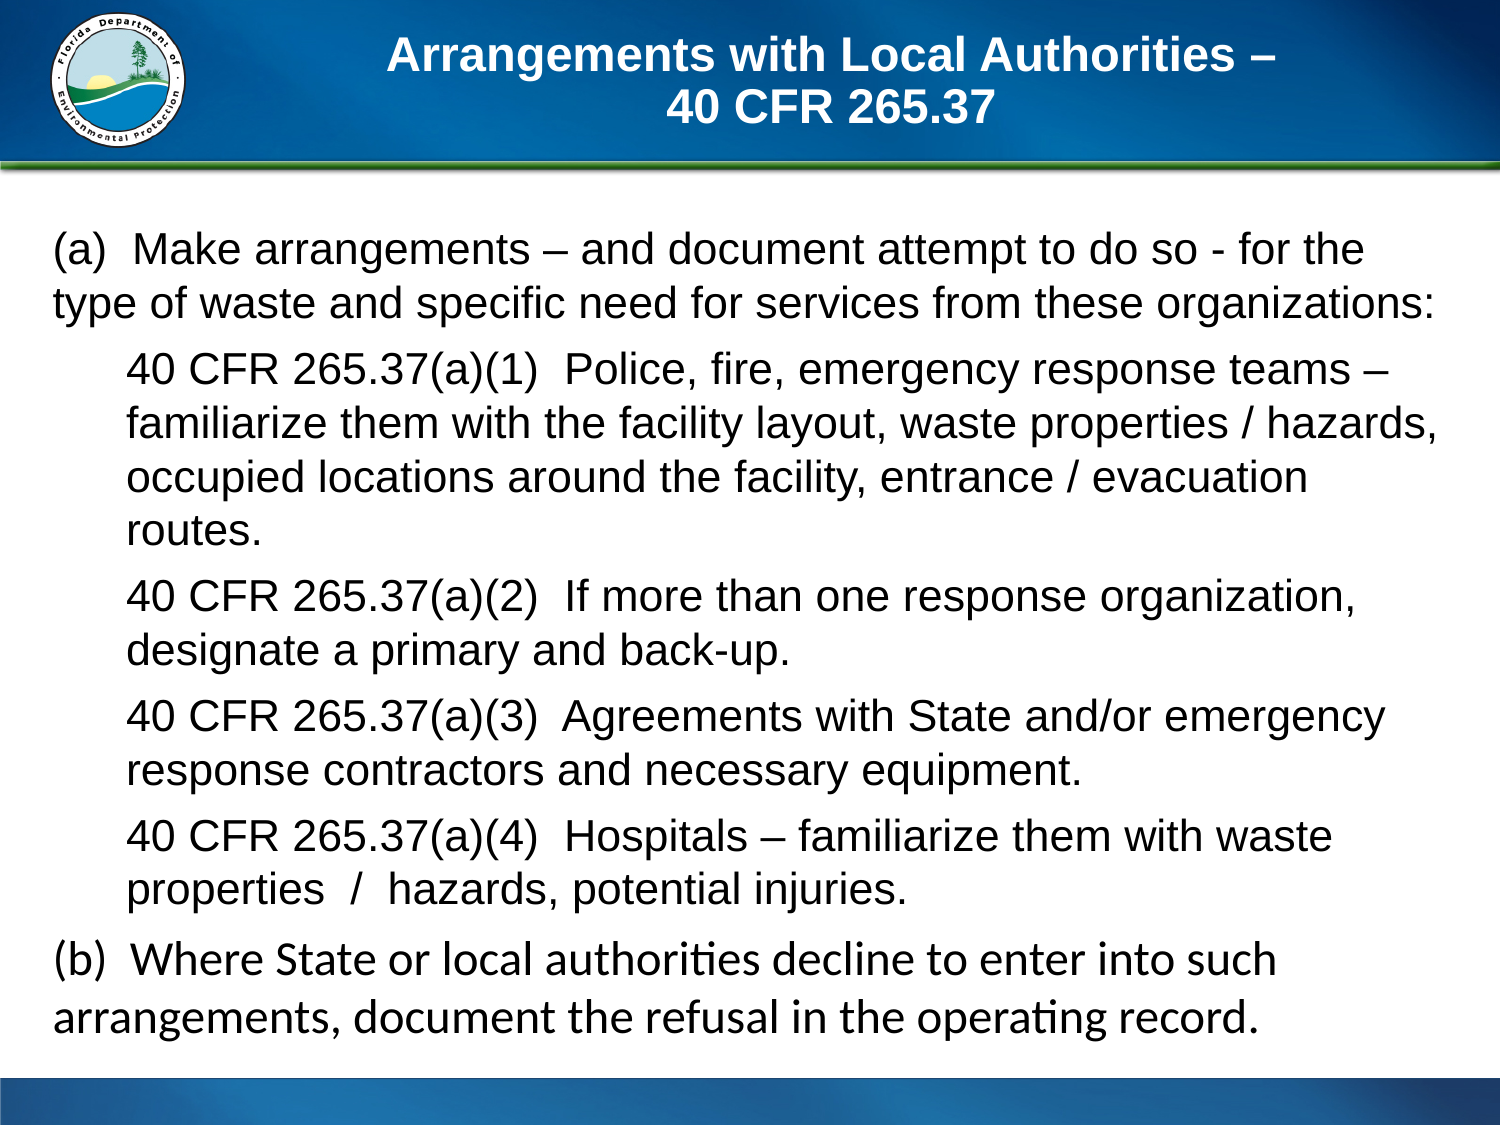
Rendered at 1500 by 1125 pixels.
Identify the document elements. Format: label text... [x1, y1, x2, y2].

picture [0, 0, 1500, 1125]
title Arrangements with Local Authorities – 40 CFR 265.37 [187, 0, 1475, 143]
list (a) Make arrangements – and document attempt to do so - for the type of waste and specific need for services from these organizations: 40 CFR 265.37(a)(1) Police, fire, emergency response teams – familiarize them with the facility layout, waste properties / hazards, occupied locations around the facility, entrance / evacuation routes. 40 CFR 265.37(a)(2) If more than one response organization, designate a primary and back-up. 40 CFR 265.37(a)(3) Agreements with State and/or emergency response contractors and necessary equipment. 40 CFR 265.37(a)(4) Hospitals – familiarize them with waste properties / hazards, potential injuries. (b) Where State or local authorities decline to enter into such arrangements, document the refusal in the operating record. [37, 212, 1463, 1100]
